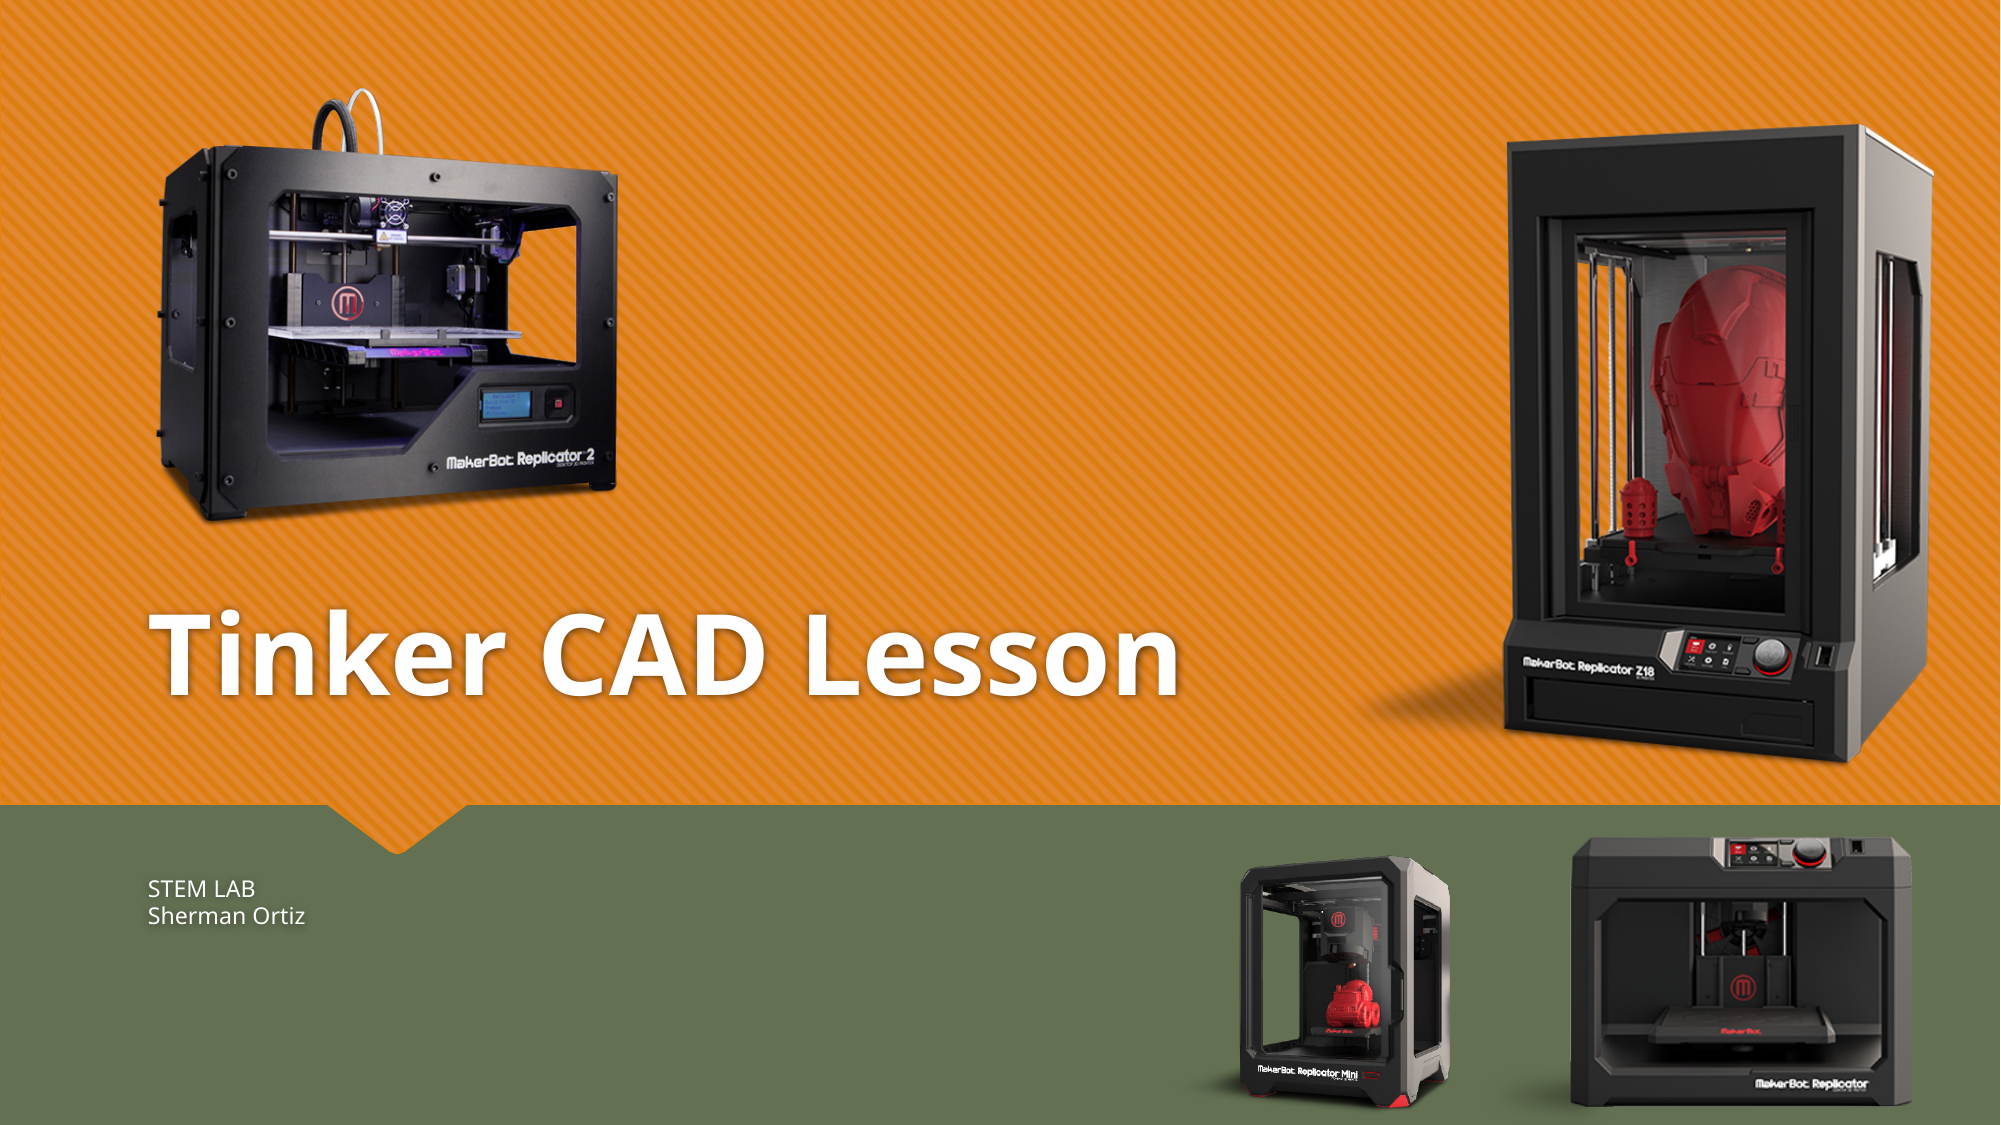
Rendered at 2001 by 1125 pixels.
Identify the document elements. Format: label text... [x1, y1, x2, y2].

picture [1342, 123, 1934, 773]
picture [132, 76, 641, 538]
subtitle STEM LAB Sherman Ortiz [132, 866, 1162, 938]
picture [1162, 811, 1912, 1125]
title Tinker CAD Lesson [132, 237, 1342, 726]
